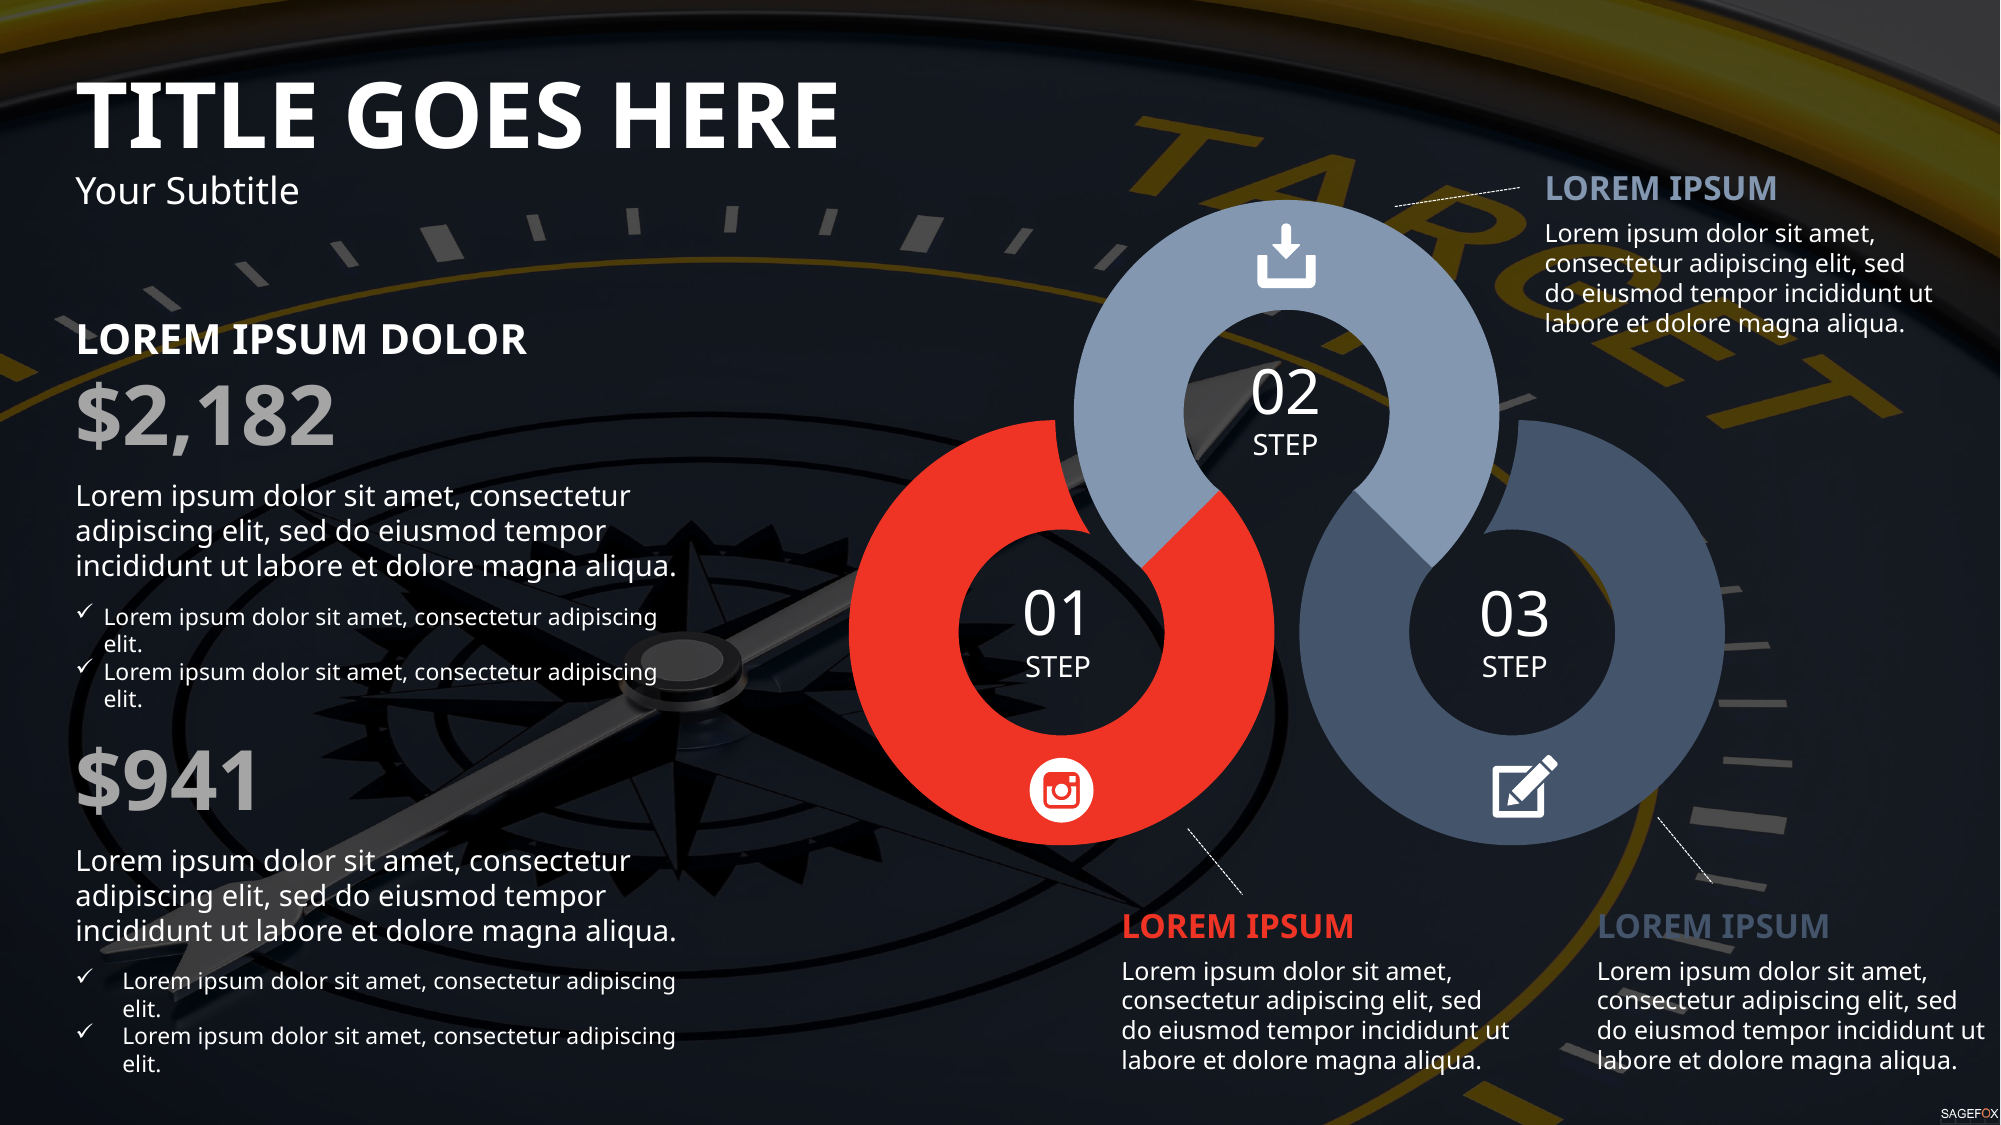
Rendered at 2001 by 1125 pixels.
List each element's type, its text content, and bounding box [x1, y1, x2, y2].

text_box LOREM IPSUM Lorem ipsum dolor sit amet, consectetur adipiscing elit, sed do eiusmod tempor incididunt ut labore et dolore magna aliqua. [1586, 900, 2000, 1080]
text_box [1257, 223, 1316, 289]
text_box 02 STEP [1232, 344, 1340, 469]
text_box [847, 418, 1276, 847]
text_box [1029, 757, 1094, 823]
text_box [1072, 198, 1501, 569]
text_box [1657, 817, 1713, 884]
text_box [1492, 755, 1558, 818]
text_box [1298, 418, 1726, 847]
text_box LOREM IPSUM DOLOR $2,182 Lorem ipsum dolor sit amet, consectetur adipiscing elit, sed do eiusmod tempor incididunt ut labore et dolore magna aliqua. Lorem ipsum dolor sit amet, consectetur adipiscing elit. Lorem ipsum dolor sit amet, consectetur adipiscing elit. $941 Lorem ipsum dolor sit amet, consectetur adipiscing elit, sed do eiusmod tempor incididunt ut labore et dolore magna aliqua. Lorem ipsum dolor sit amet, consectetur adipiscing elit. Lorem ipsum dolor sit amet, consectetur adipiscing elit. [60, 305, 719, 1120]
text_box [1187, 828, 1243, 895]
picture [0, 0, 2001, 1125]
text_box 01 STEP [1004, 565, 1112, 691]
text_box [1394, 187, 1520, 207]
text_box LOREM IPSUM Lorem ipsum dolor sit amet, consectetur adipiscing elit, sed do eiusmod tempor incididunt ut labore et dolore magna aliqua. [1534, 162, 1948, 343]
text_box 03 STEP [1461, 566, 1569, 691]
text_box TITLE GOES HERE Your Subtitle [60, 49, 1036, 220]
text_box LOREM IPSUM Lorem ipsum dolor sit amet, consectetur adipiscing elit, sed do eiusmod tempor incididunt ut labore et dolore magna aliqua. [1111, 900, 1525, 1080]
